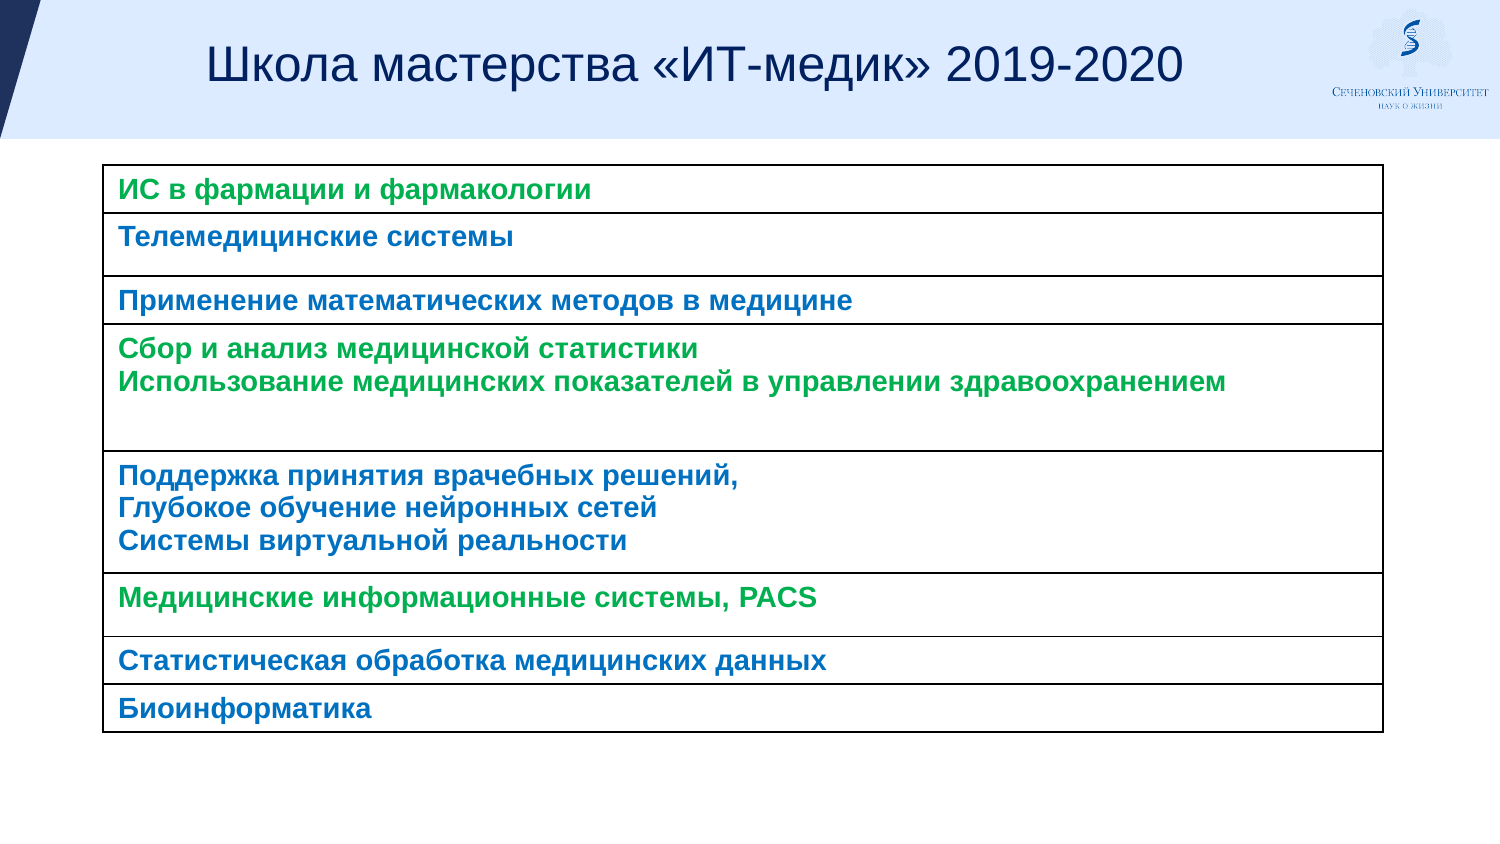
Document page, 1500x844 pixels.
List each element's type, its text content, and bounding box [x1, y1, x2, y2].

table_cell Сбор и анализ медицинской статистики Использование медицинских показателей в управлении здравоохранением [104, 325, 1382, 450]
table_cell Поддержка принятия врачебных решений, Глубокое обучение нейронных сетей Системы виртуальной реальности [104, 452, 1382, 572]
table_cell Телемедицинские системы [104, 214, 1382, 275]
picture [1320, 0, 1500, 121]
title Школа мастерства «ИТ-медик» 2019-2020 [103, 31, 1288, 107]
table_cell Статистическая обработка медицинских данных [104, 637, 1382, 683]
table_cell Применение математических методов в медицине [104, 277, 1382, 323]
table_cell Биоинформатика [104, 685, 1382, 731]
table_cell Медицинские информационные системы, PACS [104, 574, 1382, 636]
table_header ИС в фармации и фармакологии [104, 166, 1382, 212]
